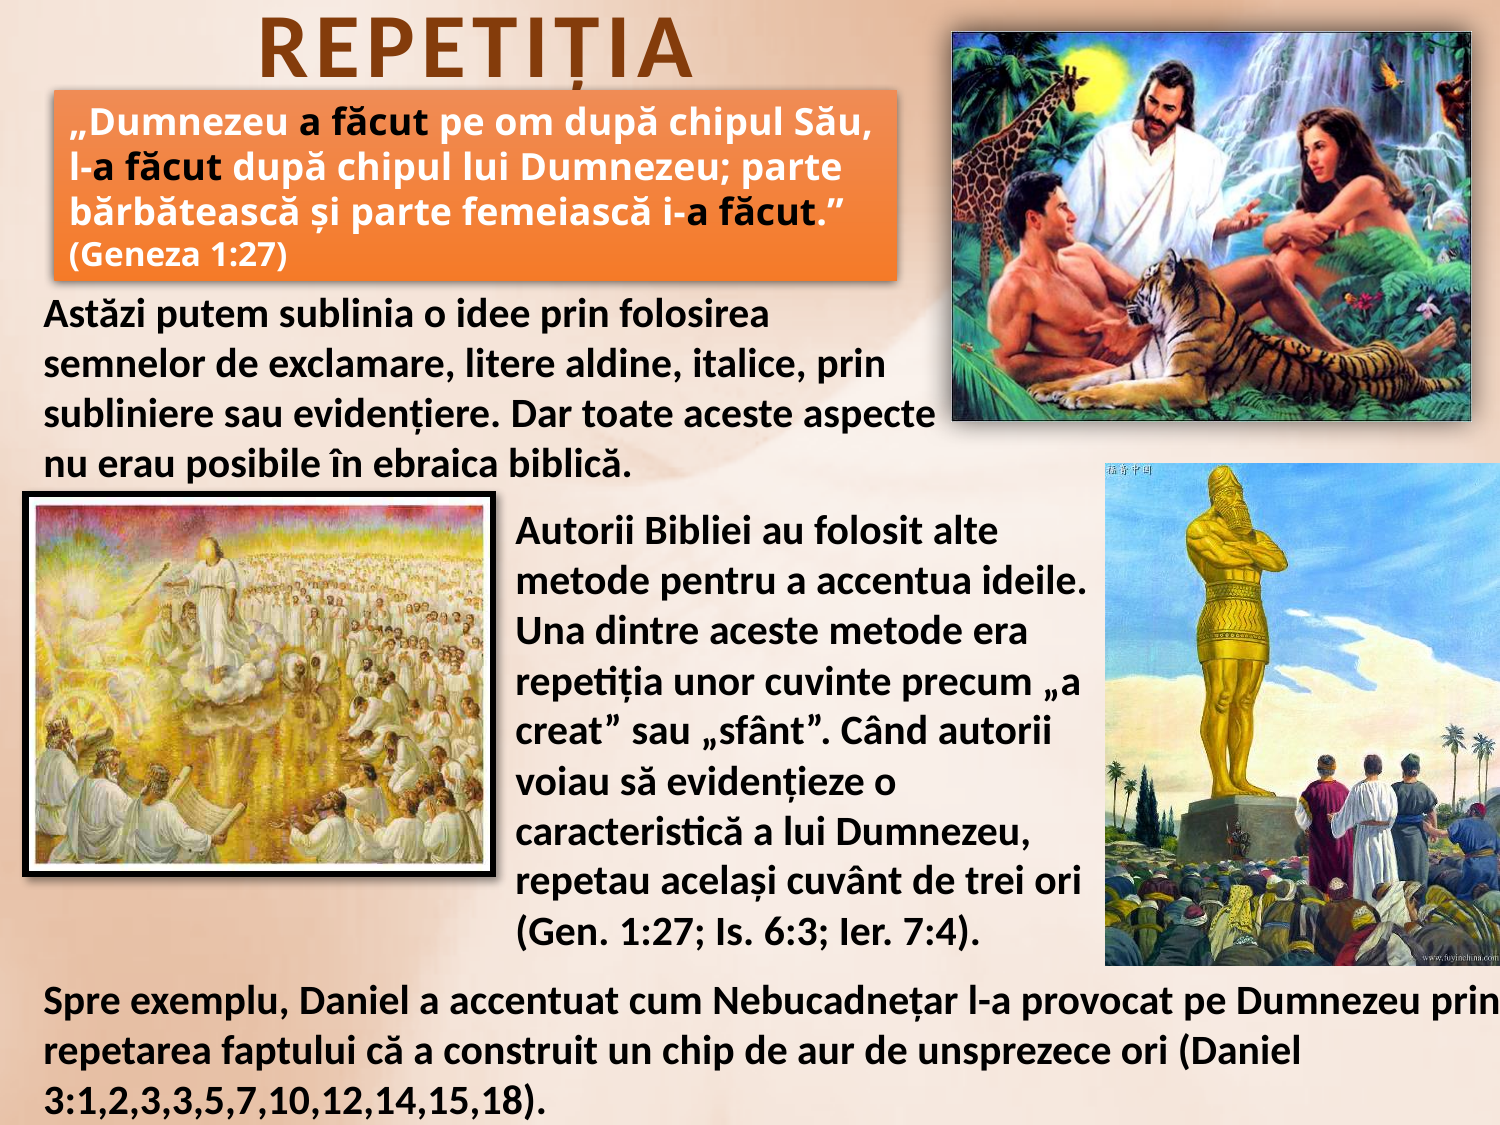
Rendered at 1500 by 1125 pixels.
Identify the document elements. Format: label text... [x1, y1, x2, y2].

text_box „Dumnezeu a făcut pe om după chipul Său, l-a făcut după chipul lui Dumnezeu; parte bărbătească şi parte femeiască i-a făcut.” (Geneza 1:27) [54, 90, 897, 278]
text_box Autorii Bibliei au folosit alte metode pentru a accentua ideile. Una dintre aceste metode era repetiţia unor cuvinte precum „a creat” sau „sfânt”. Când autorii voiau să evidenţieze o caracteristică a lui Dumnezeu, repetau acelaşi cuvânt de trei ori (Gen. 1:27; Is. 6:3; Ier. 7:4). [500, 495, 1105, 961]
picture [951, 31, 1472, 422]
picture [1105, 463, 1500, 966]
picture [28, 497, 490, 871]
text_box REPETIŢIA [0, 0, 952, 103]
text_box Astăzi putem sublinia o idee prin folosirea semnelor de exclamare, litere aldine, italice, prin subliniere sau evidenţiere. Dar toate aceste aspecte nu erau posibile în ebraica biblică. [28, 278, 952, 494]
text_box Spre exemplu, Daniel a accentuat cum Nebucadneţar l-a provocat pe Dumnezeu prin repetarea faptului că a construit un chip de aur de unsprezece ori (Daniel 3:1,2,3,3,5,7,10,12,14,15,18). [28, 965, 1500, 1125]
